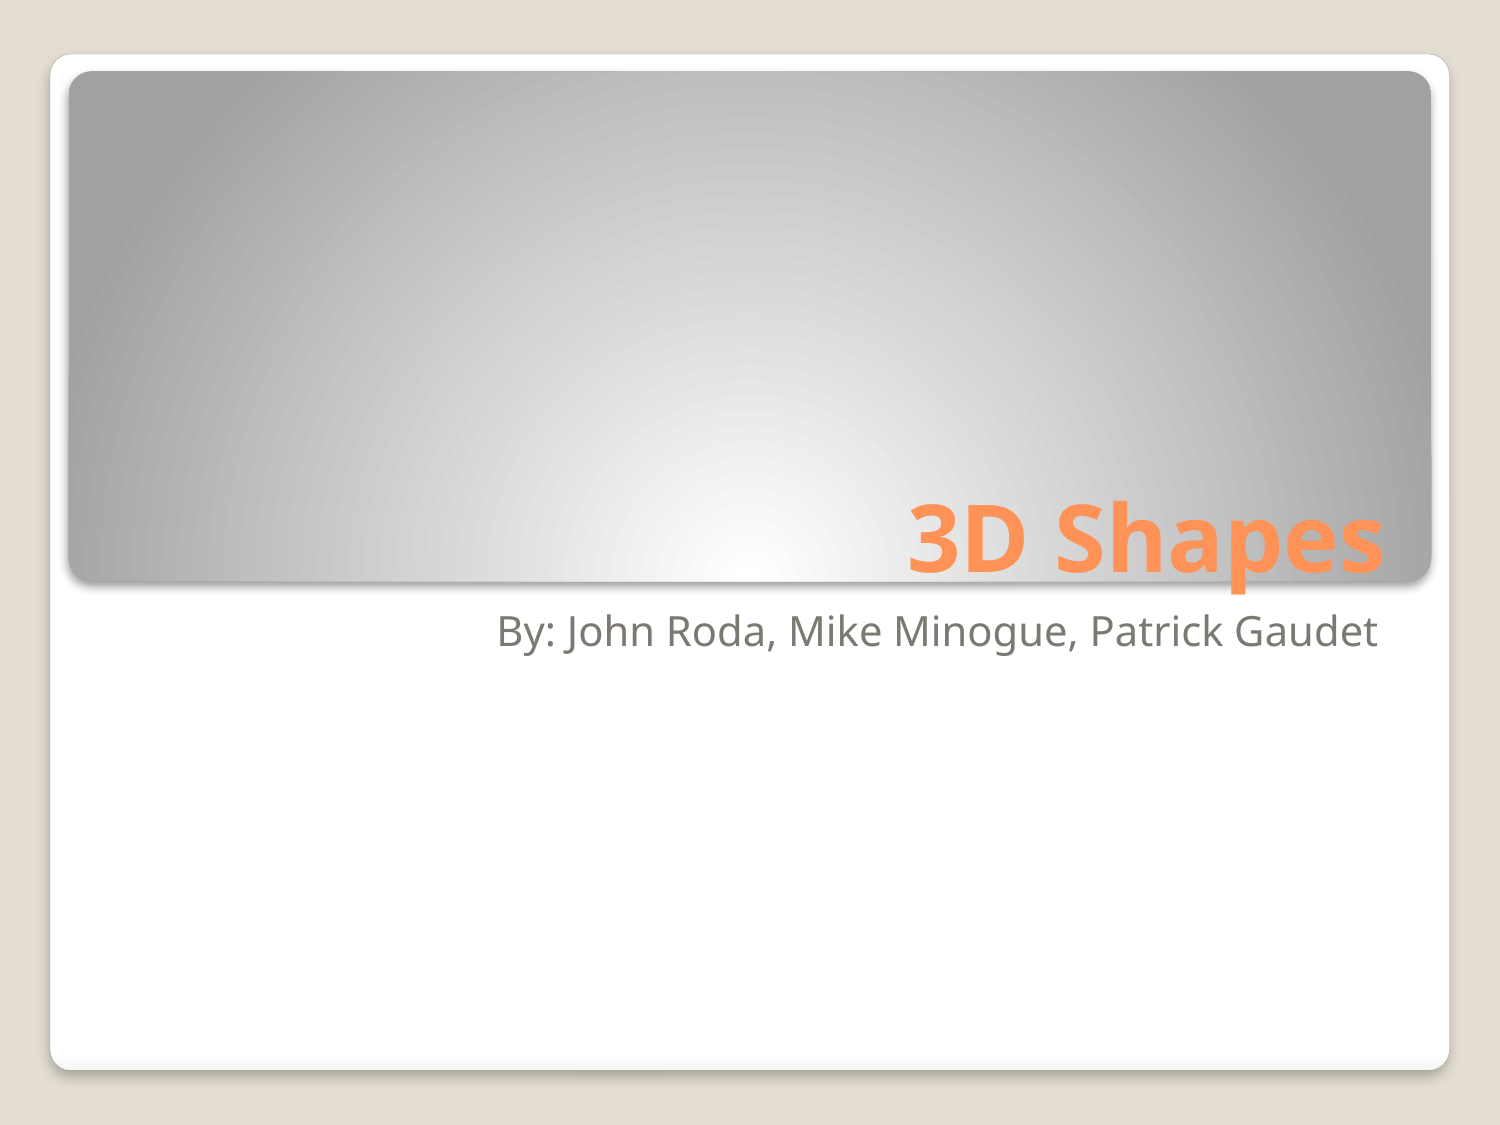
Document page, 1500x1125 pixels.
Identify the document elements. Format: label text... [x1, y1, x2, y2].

subtitle By: John Roda, Mike Minogue, Patrick Gaudet [118, 604, 1394, 755]
title 3D Shapes [118, 298, 1394, 599]
